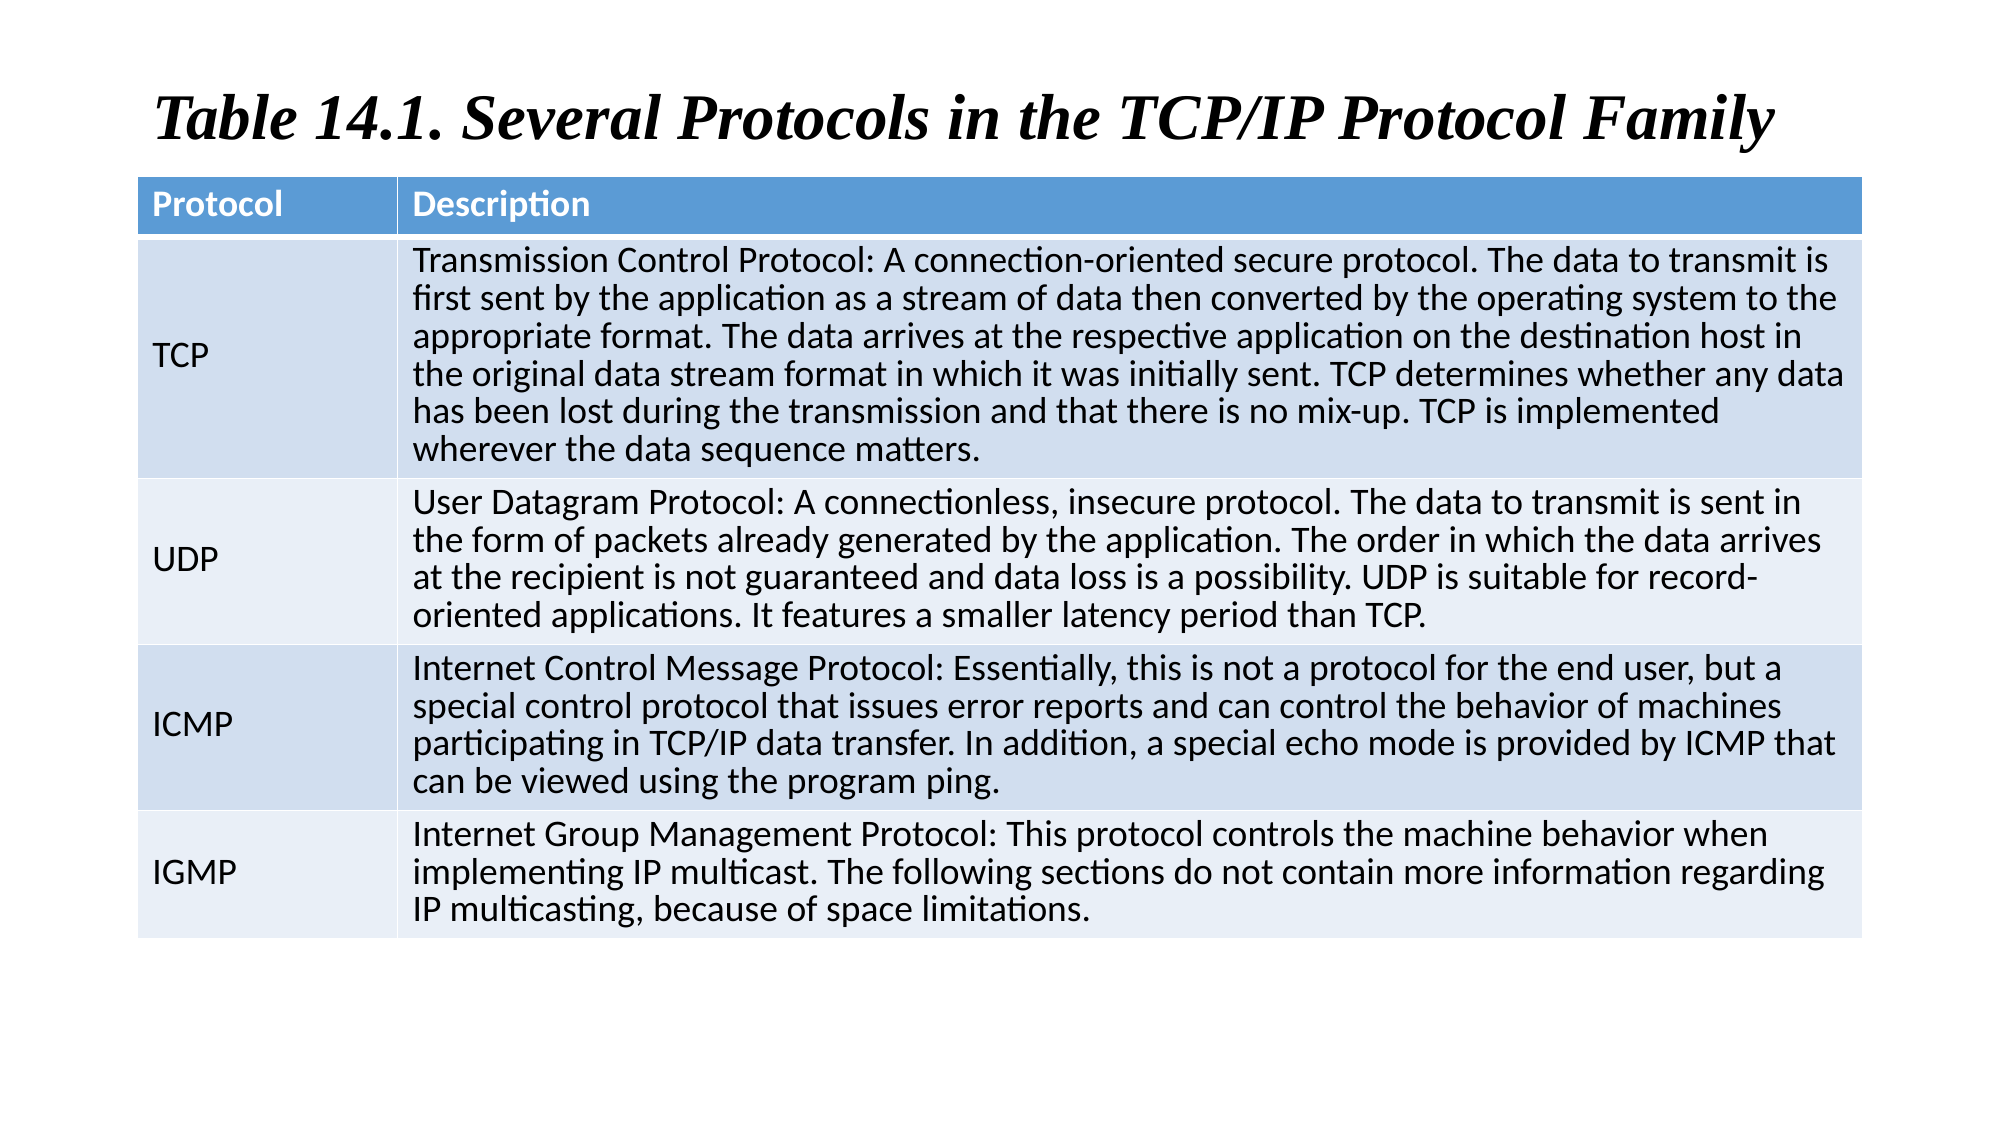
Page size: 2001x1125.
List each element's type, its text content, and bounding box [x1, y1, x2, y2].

table_cell Internet Control Message Protocol: Essentially, this is not a protocol for the end user, but a special control protocol that issues error reports and can control the behavior of machines participating in TCP/IP data transfer. In addition, a special echo mode is provided by ICMP that can be viewed using the program ping. [398, 645, 1862, 810]
table_cell ICMP [138, 645, 397, 810]
table_cell User Datagram Protocol: A connectionless, insecure protocol. The data to transmit is sent in the form of packets already generated by the application. The order in which the data arrives at the recipient is not guaranteed and data loss is a possibility. UDP is suitable for record-oriented applications. It features a smaller latency period than TCP. [398, 479, 1862, 644]
table_cell Transmission Control Protocol: A connection-oriented secure protocol. The data to transmit is first sent by the application as a stream of data then converted by the operating system to the appropriate format. The data arrives at the respective application on the destination host in the original data stream format in which it was initially sent. TCP determines whether any data has been lost during the transmission and that there is no mix-up. TCP is implemented wherever the data sequence matters. [398, 240, 1862, 478]
table_cell IGMP [138, 811, 397, 938]
table_cell UDP [138, 479, 397, 644]
table_header Description [398, 177, 1862, 234]
title Table 14.1. Several Protocols in the TCP/IP Protocol Family [137, 59, 1863, 175]
table_cell Internet Group Management Protocol: This protocol controls the machine behavior when implementing IP multicast. The following sections do not contain more information regarding IP multicasting, because of space limitations. [398, 811, 1862, 938]
table_cell TCP [138, 240, 397, 478]
table_header Protocol [138, 177, 397, 234]
